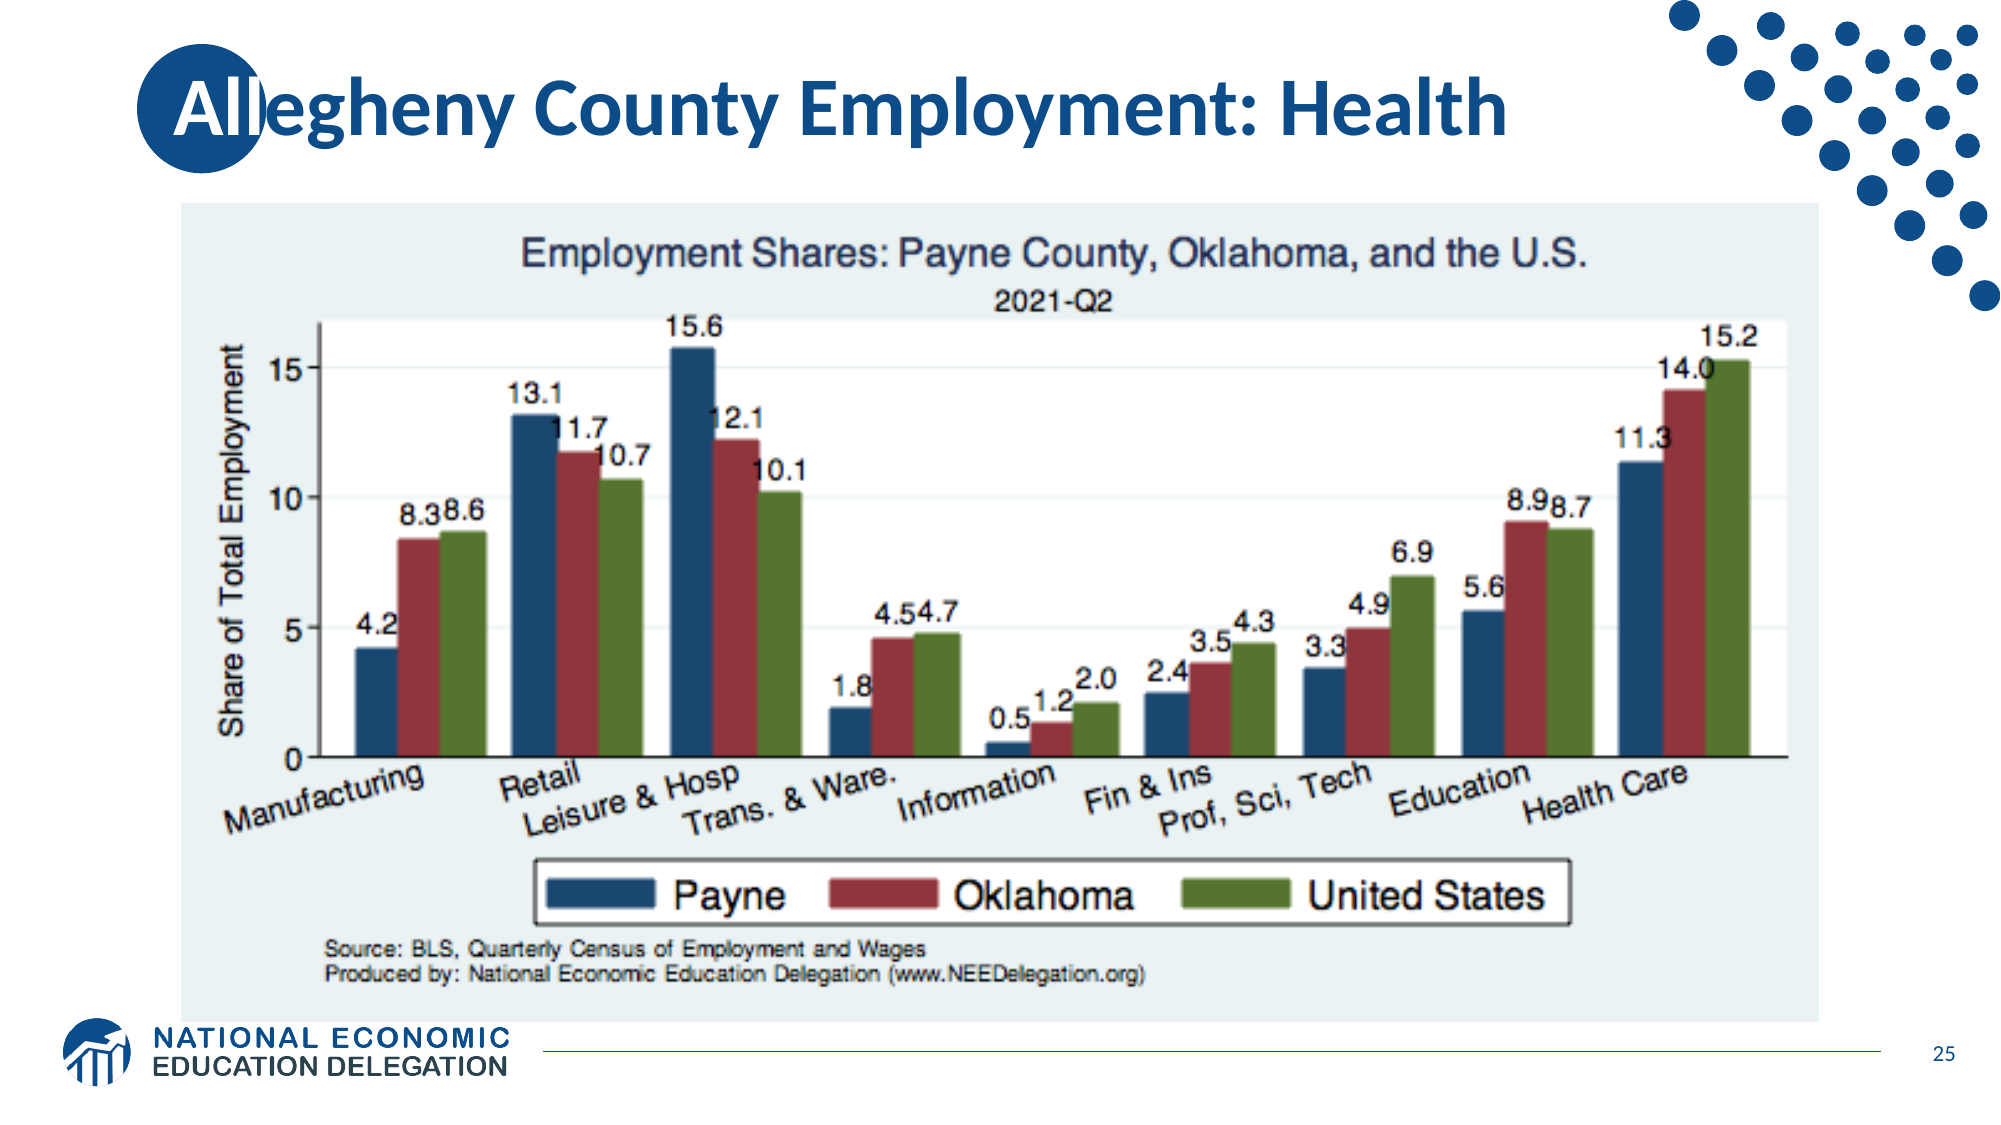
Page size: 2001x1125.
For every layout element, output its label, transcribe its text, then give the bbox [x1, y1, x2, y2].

slide_number 25 [1521, 1022, 1972, 1082]
title Allegheny County Employment: Health [158, 0, 1884, 218]
picture [55, 203, 1819, 1091]
